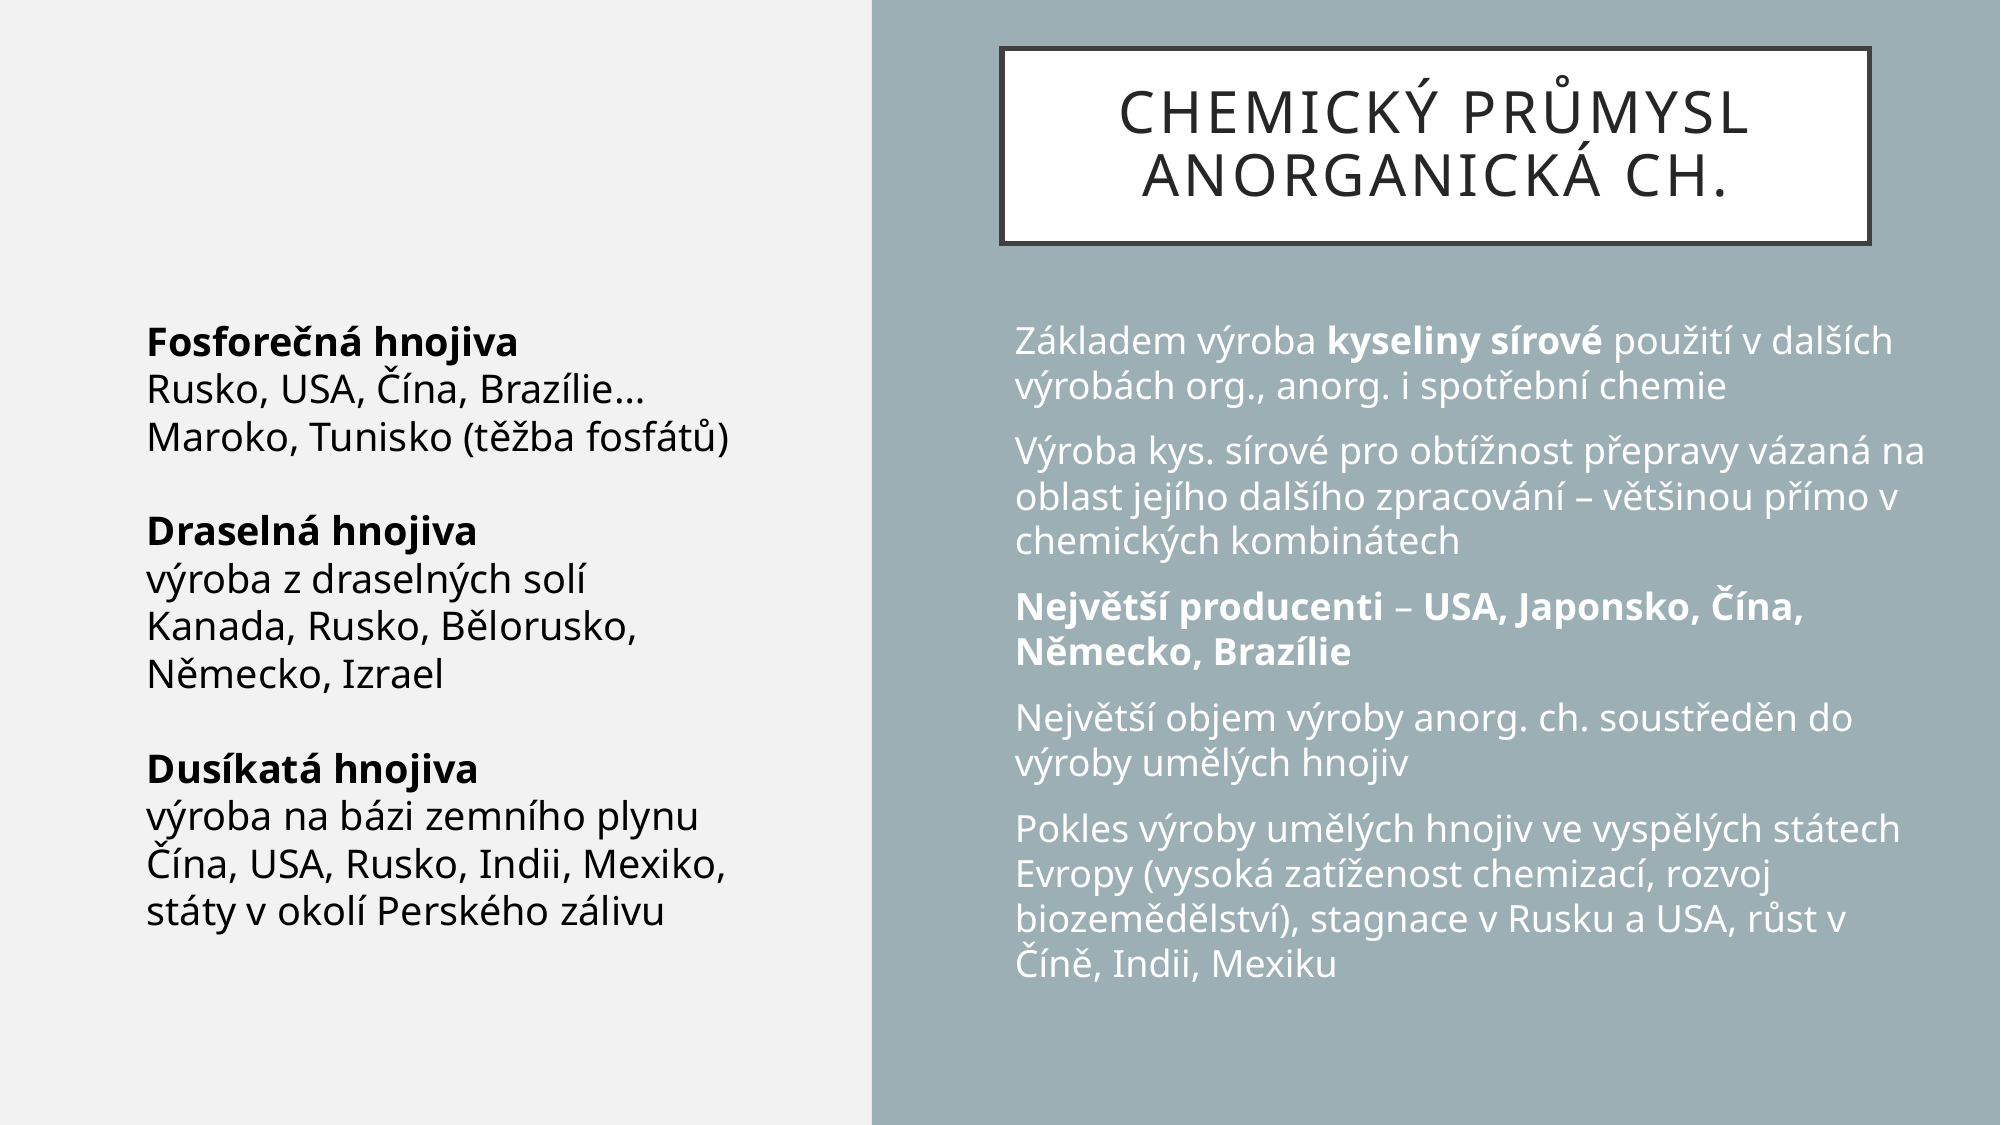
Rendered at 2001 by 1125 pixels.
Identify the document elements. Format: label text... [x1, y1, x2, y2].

list Základem výroba kyseliny sírové použití v dalších výrobách org., anorg. i spotřební chemie Výroba kys. sírové pro obtížnost přepravy vázaná na oblast jejího dalšího zpracování – většinou přímo v chemických kombinátech Největší producenti – USA, Japonsko, Čína, Německo, Brazílie Největší objem výroby anorg. ch. soustředěn do výroby umělých hnojiv Pokles výroby umělých hnojiv ve vyspělých státech Evropy (vysoká zatíženost chemizací, rozvoj biozemědělství), stagnace v Rusku a USA, růst v Číně, Indii, Mexiku [999, 309, 1944, 1060]
title Chemický průmysl anorganická ch. [999, 46, 1872, 246]
text_box [871, 0, 2000, 1125]
text_box Fosforečná hnojiva Rusko, USA, Čína, Brazílie… Maroko, Tunisko (těžba fosfátů) Draselná hnojiva výroba z draselných solí Kanada, Rusko, Bělorusko, Německo, Izrael Dusíkatá hnojiva výroba na bázi zemního plynu Čína, USA, Rusko, Indii, Mexiko, státy v okolí Perského zálivu [0, 309, 749, 941]
